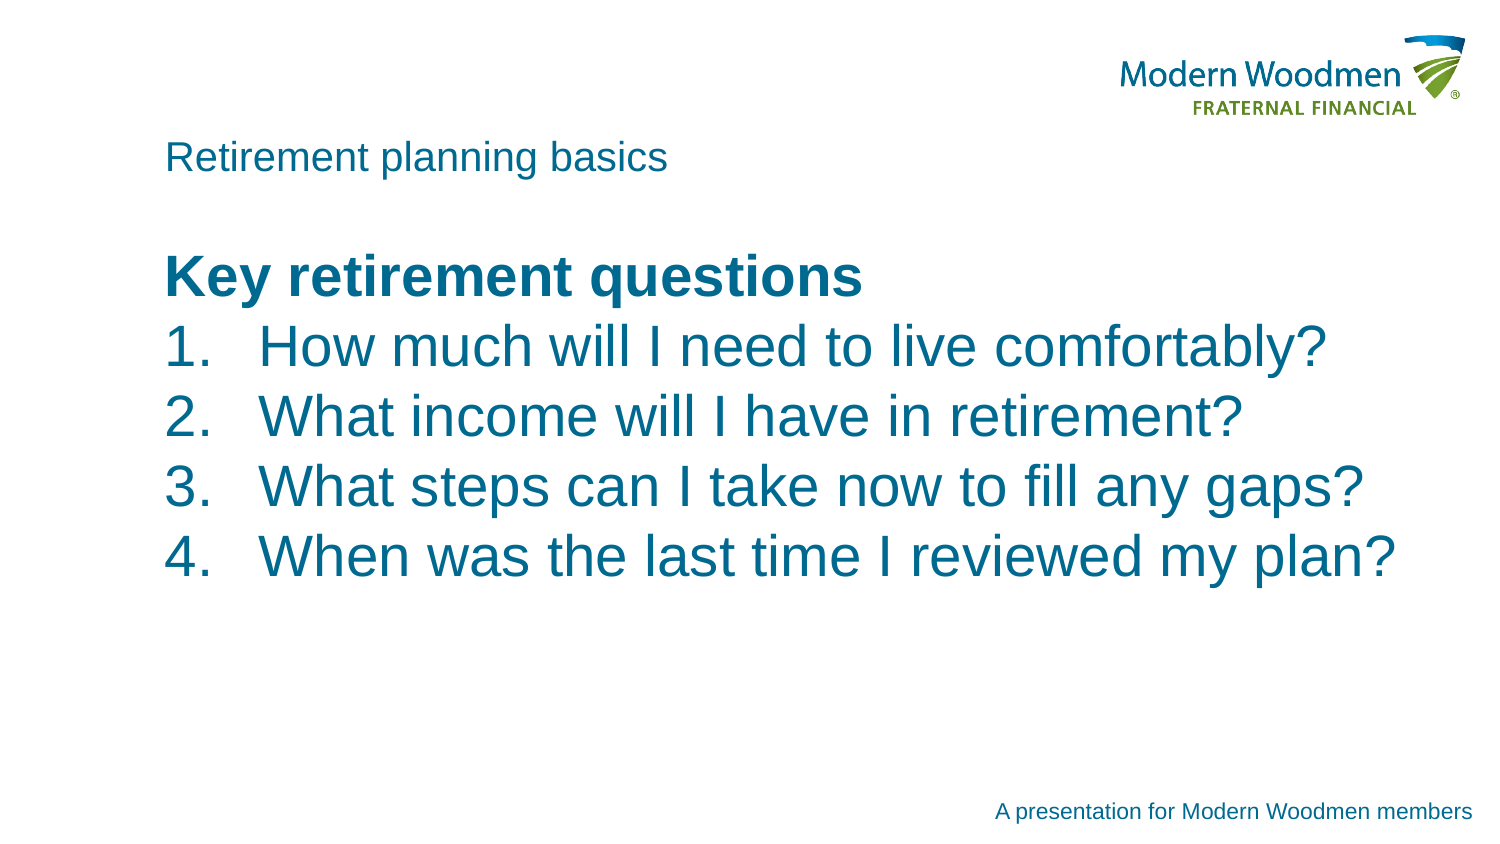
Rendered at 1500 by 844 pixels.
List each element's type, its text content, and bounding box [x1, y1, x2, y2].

text_box A presentation for Modern Woodmen members [953, 789, 1488, 832]
picture [1096, 10, 1490, 140]
text_box Key retirement questions How much will I need to live comfortably? What income will I have in retirement? What steps can I take now to fill any gaps? When was the last time I reviewed my plan? [149, 230, 1423, 545]
text_box Retirement planning basics [149, 121, 715, 196]
